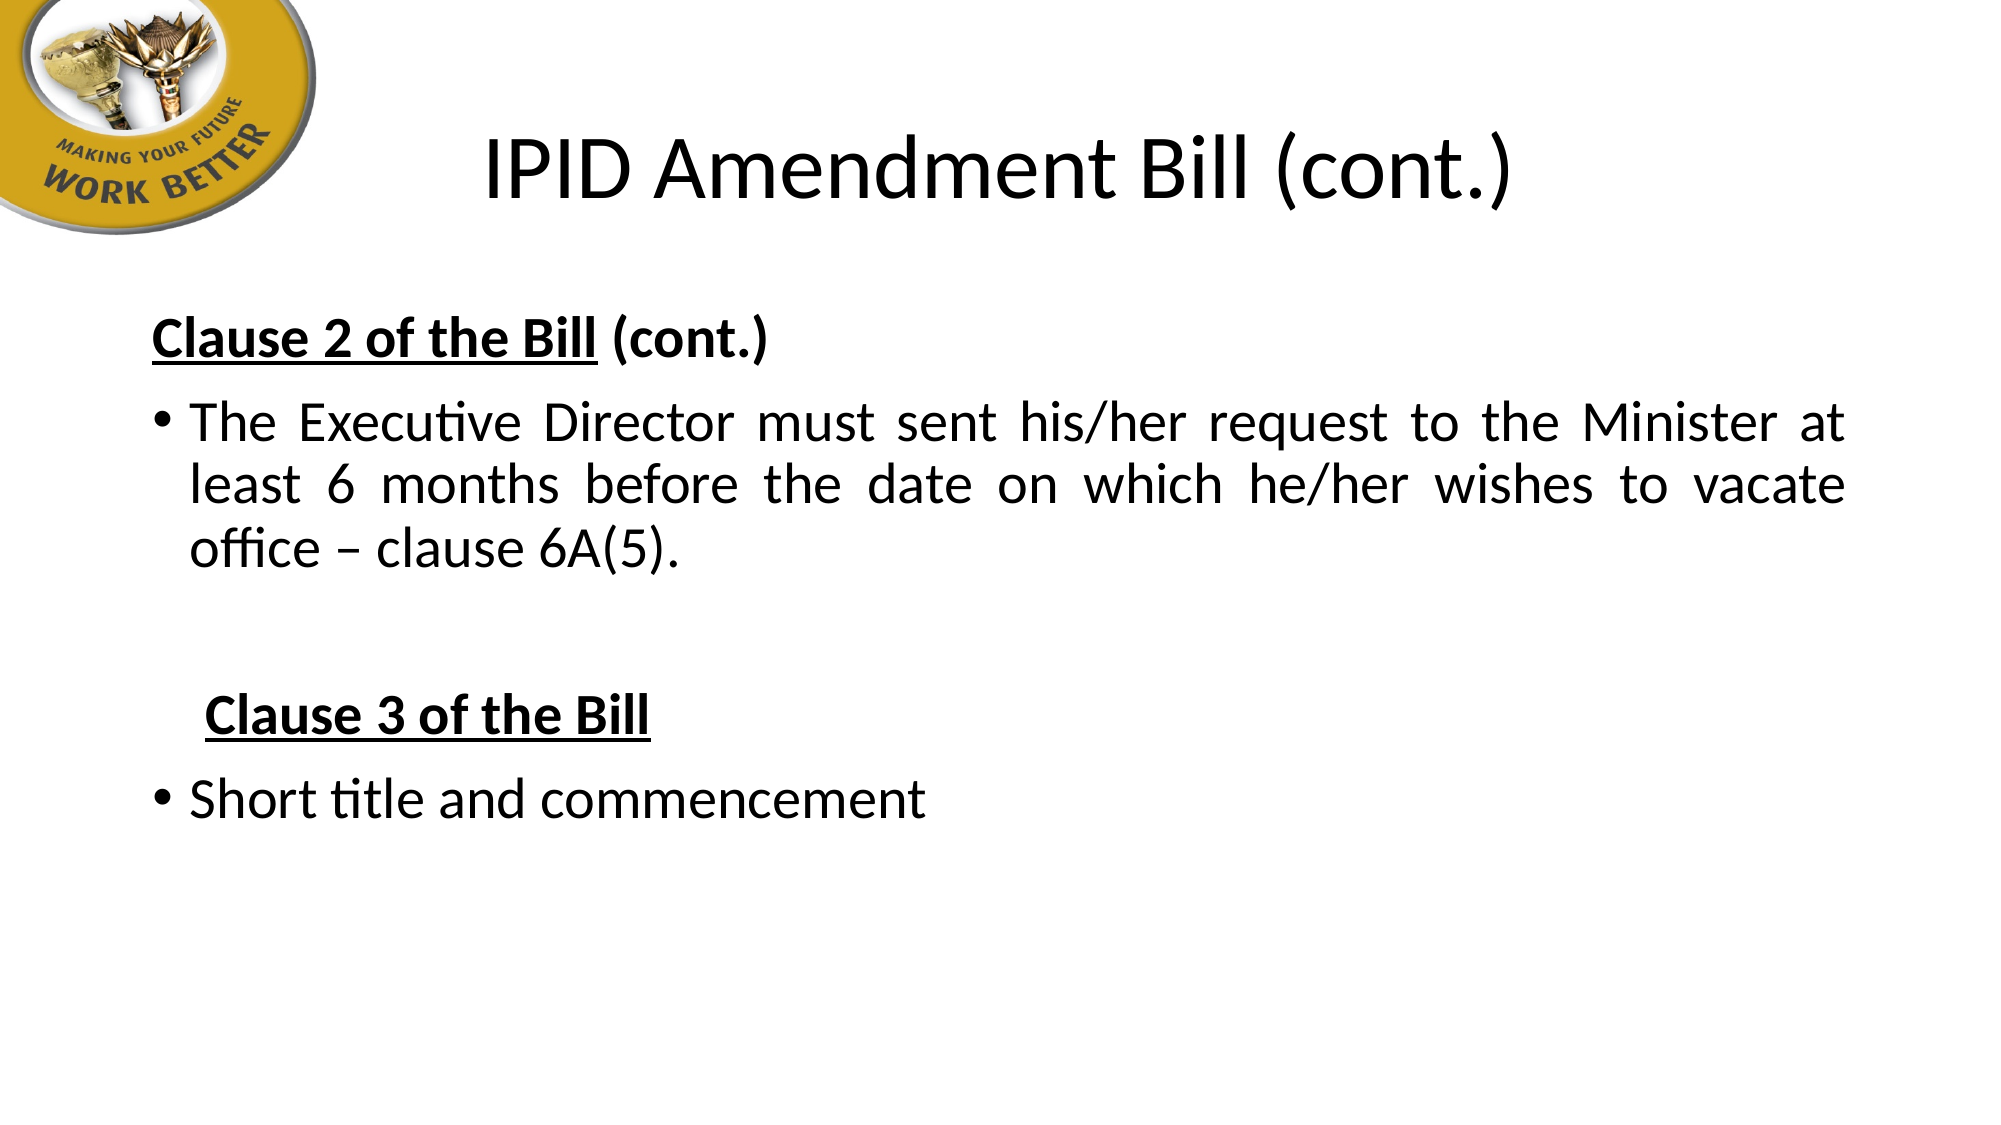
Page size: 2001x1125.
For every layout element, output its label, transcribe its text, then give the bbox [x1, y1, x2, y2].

picture [0, 0, 2001, 1125]
list Clause 2 of the Bill (cont.) The Executive Director must sent his/her request to the Minister at least 6 months before the date on which he/her wishes to vacate office – clause 6A(5). Clause 3 of the Bill Short title and commencement [137, 299, 1863, 1014]
title IPID Amendment Bill (cont.) [137, 59, 1863, 278]
